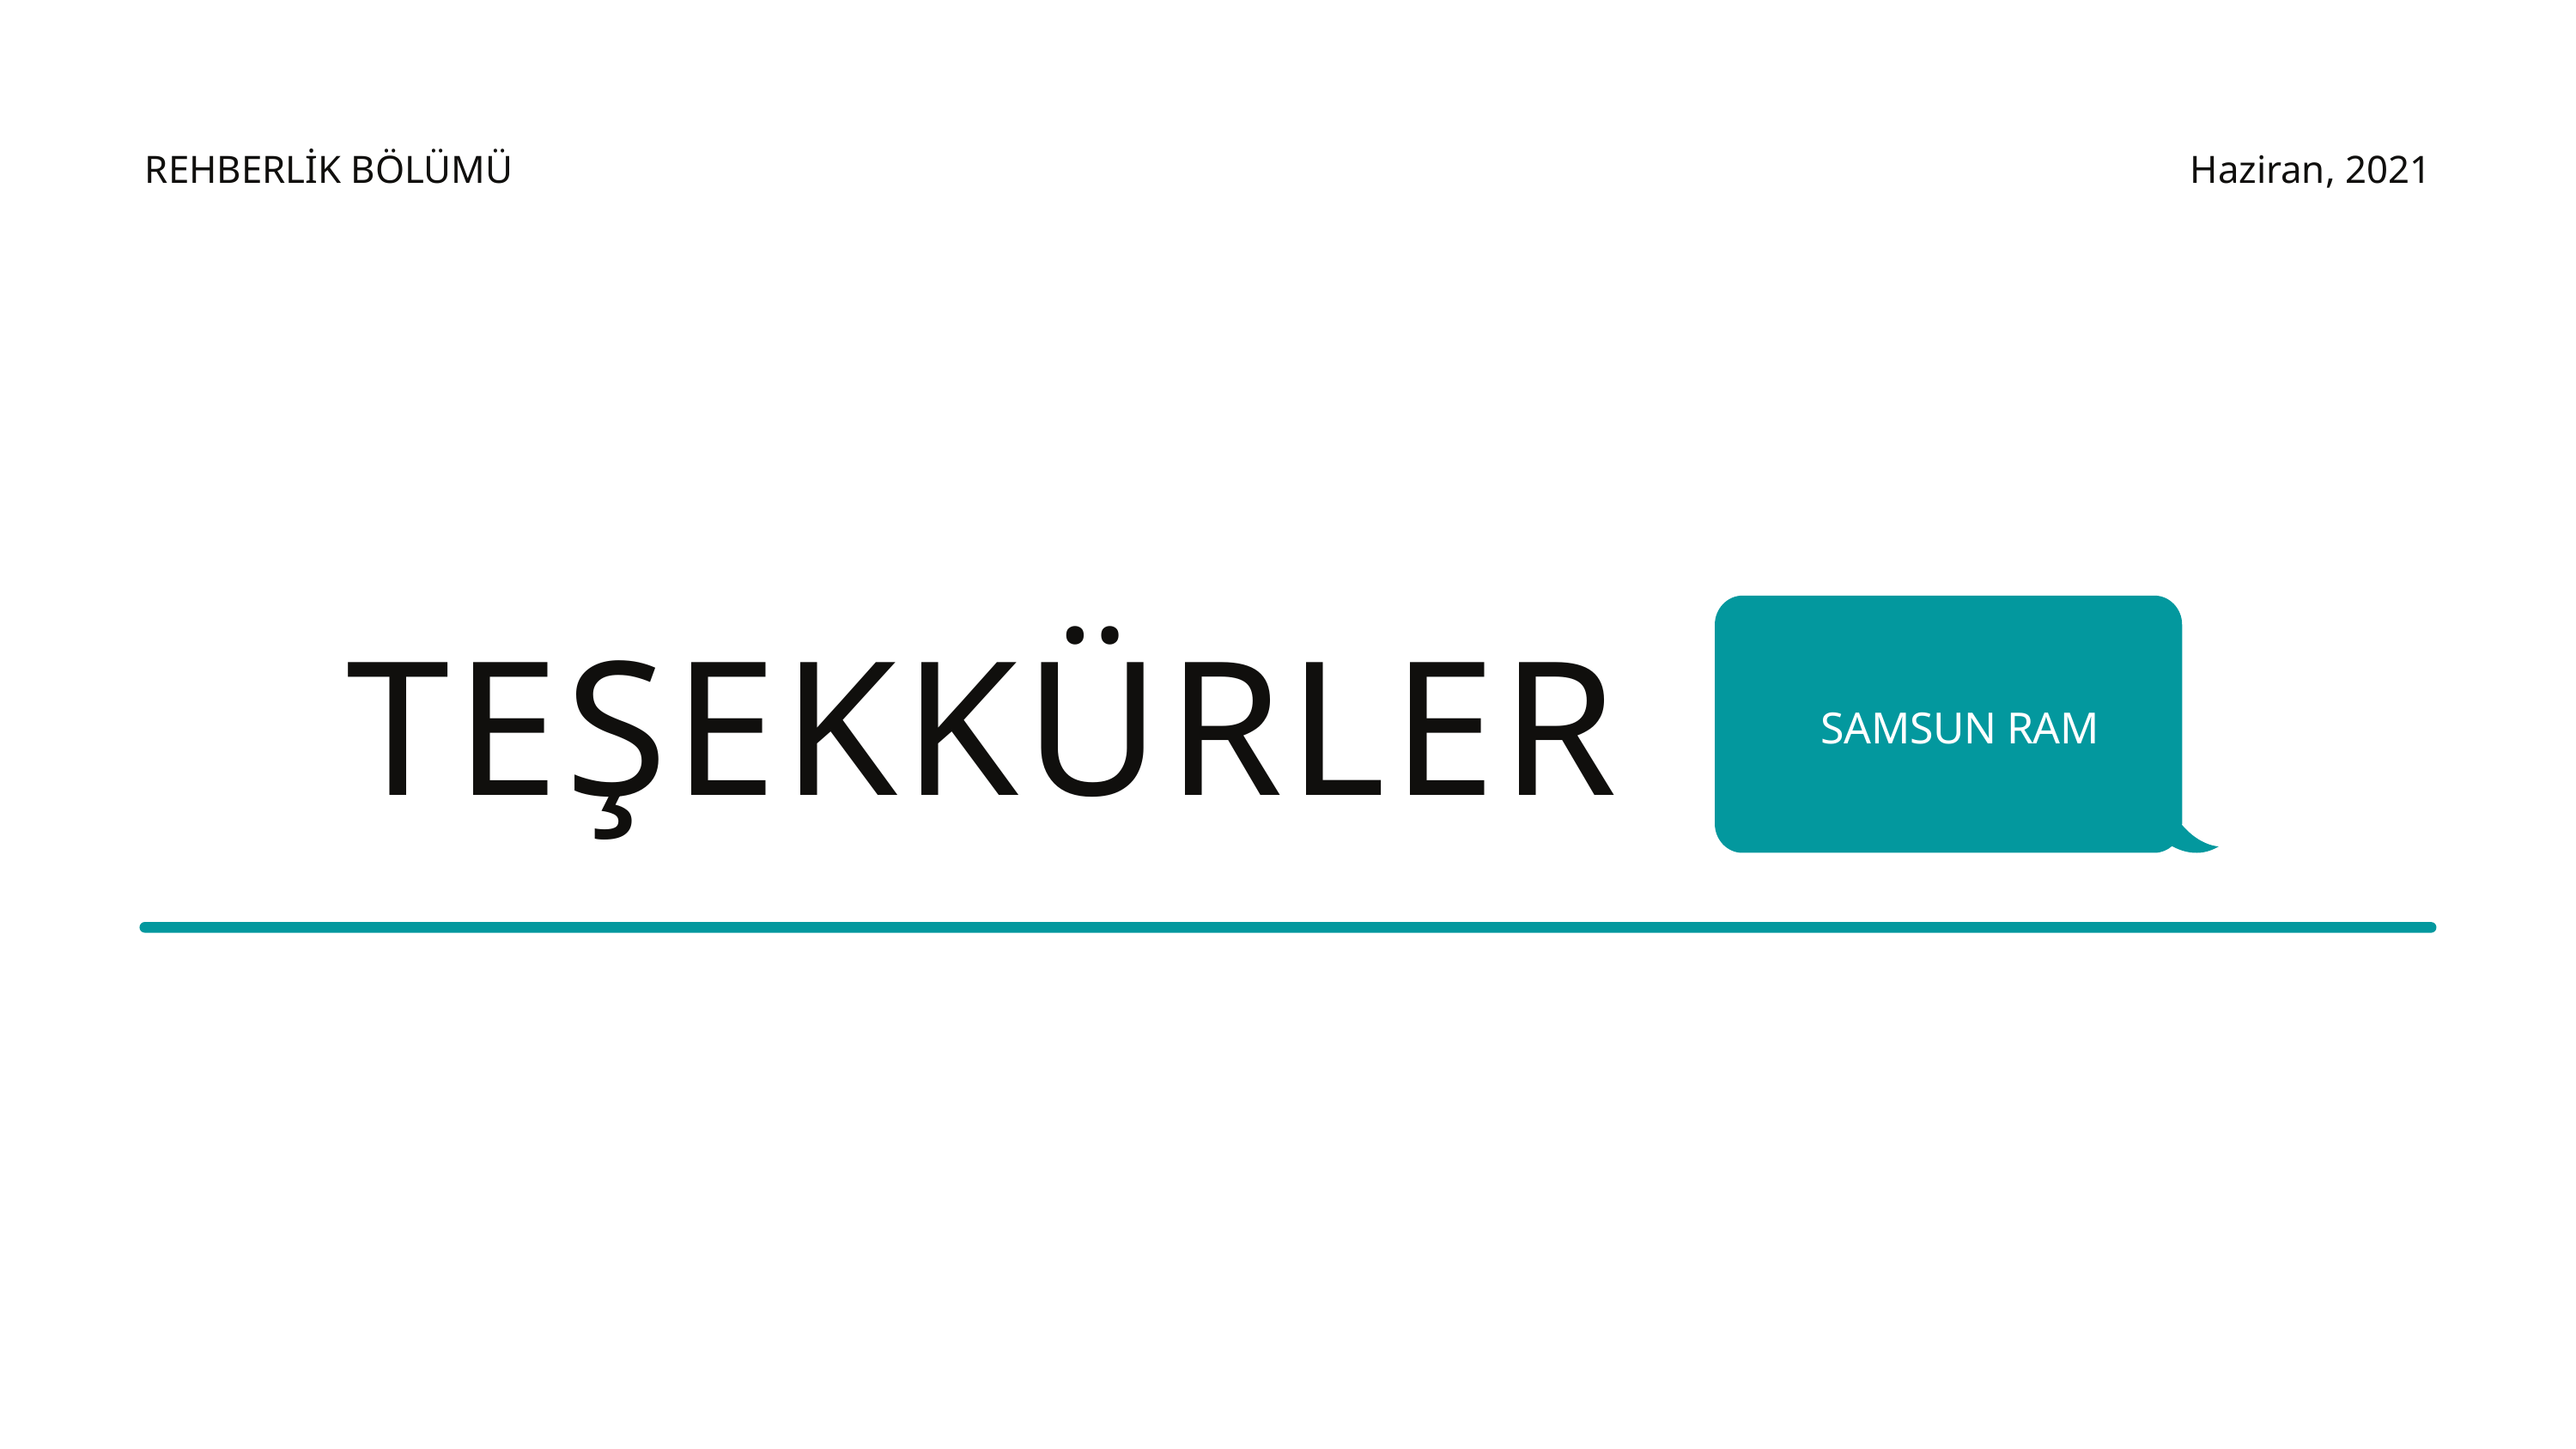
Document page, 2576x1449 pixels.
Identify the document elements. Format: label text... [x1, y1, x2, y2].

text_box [1714, 595, 2220, 853]
text_box TEŞEKKÜRLER [279, 627, 1619, 833]
text_box REHBERLİK BÖLÜMÜ [144, 137, 699, 191]
text_box Haziran, 2021 [1877, 137, 2432, 191]
